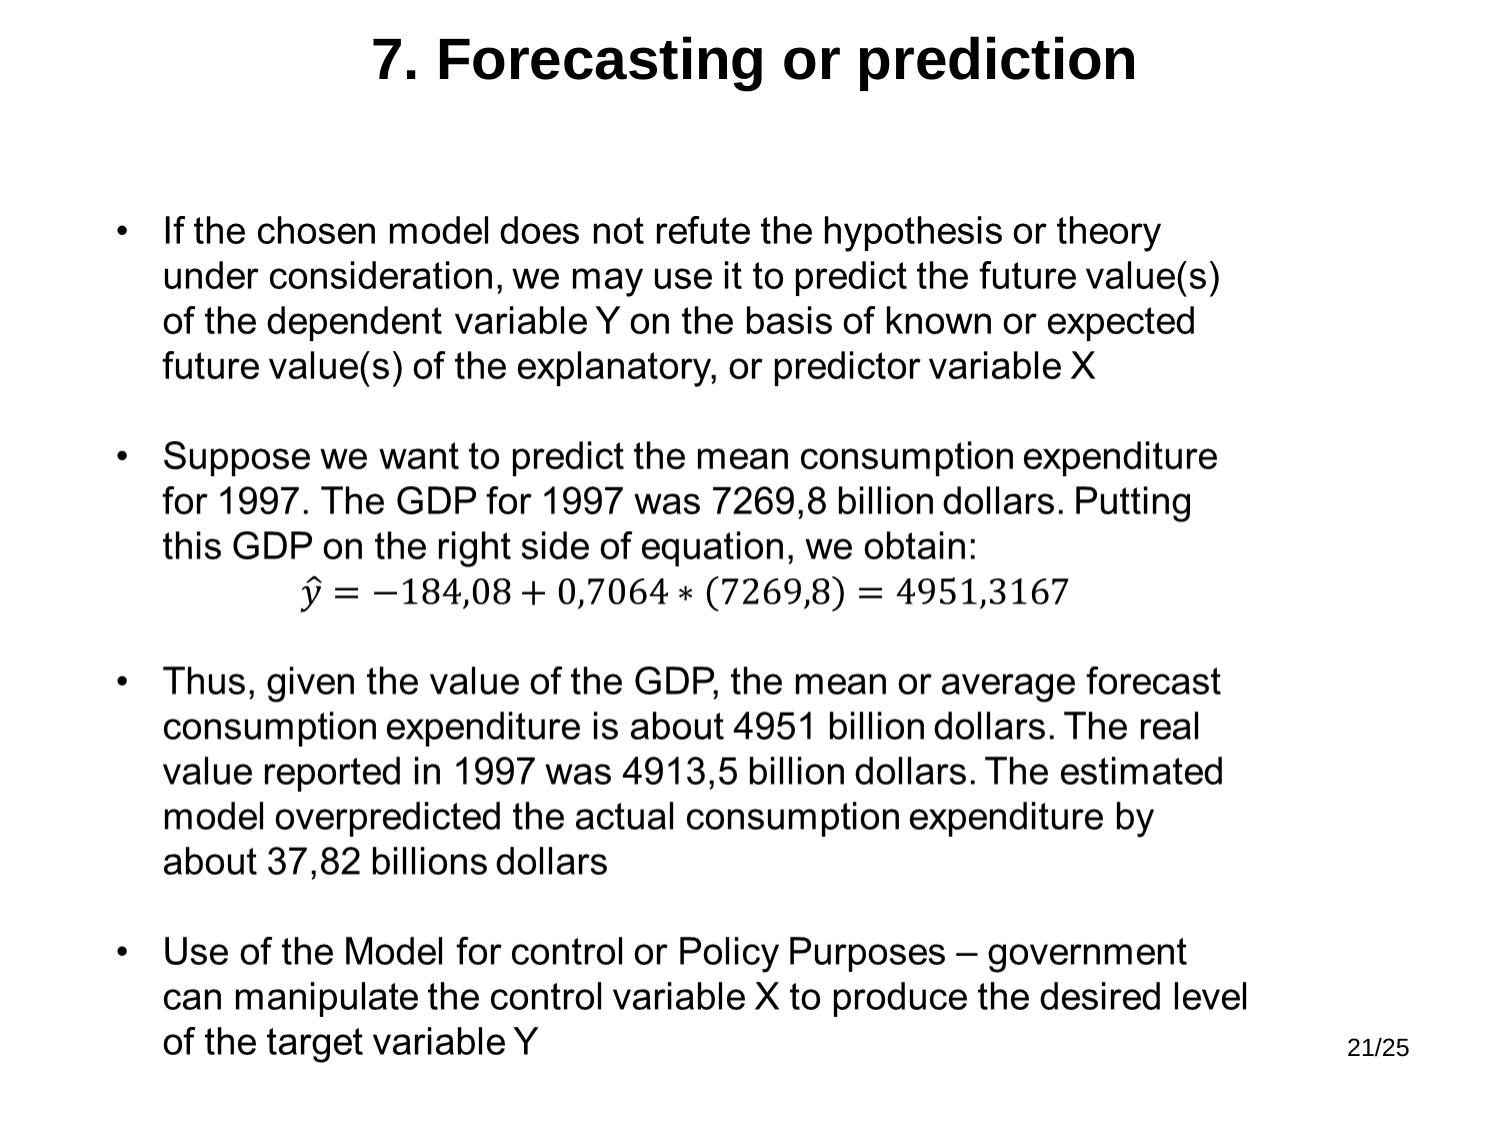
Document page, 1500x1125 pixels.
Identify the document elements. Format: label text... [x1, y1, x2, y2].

slide_number 21/25 [1270, 1024, 1426, 1103]
text_box [100, 200, 1270, 1125]
title 7. Forecasting or prediction [79, 13, 1431, 114]
